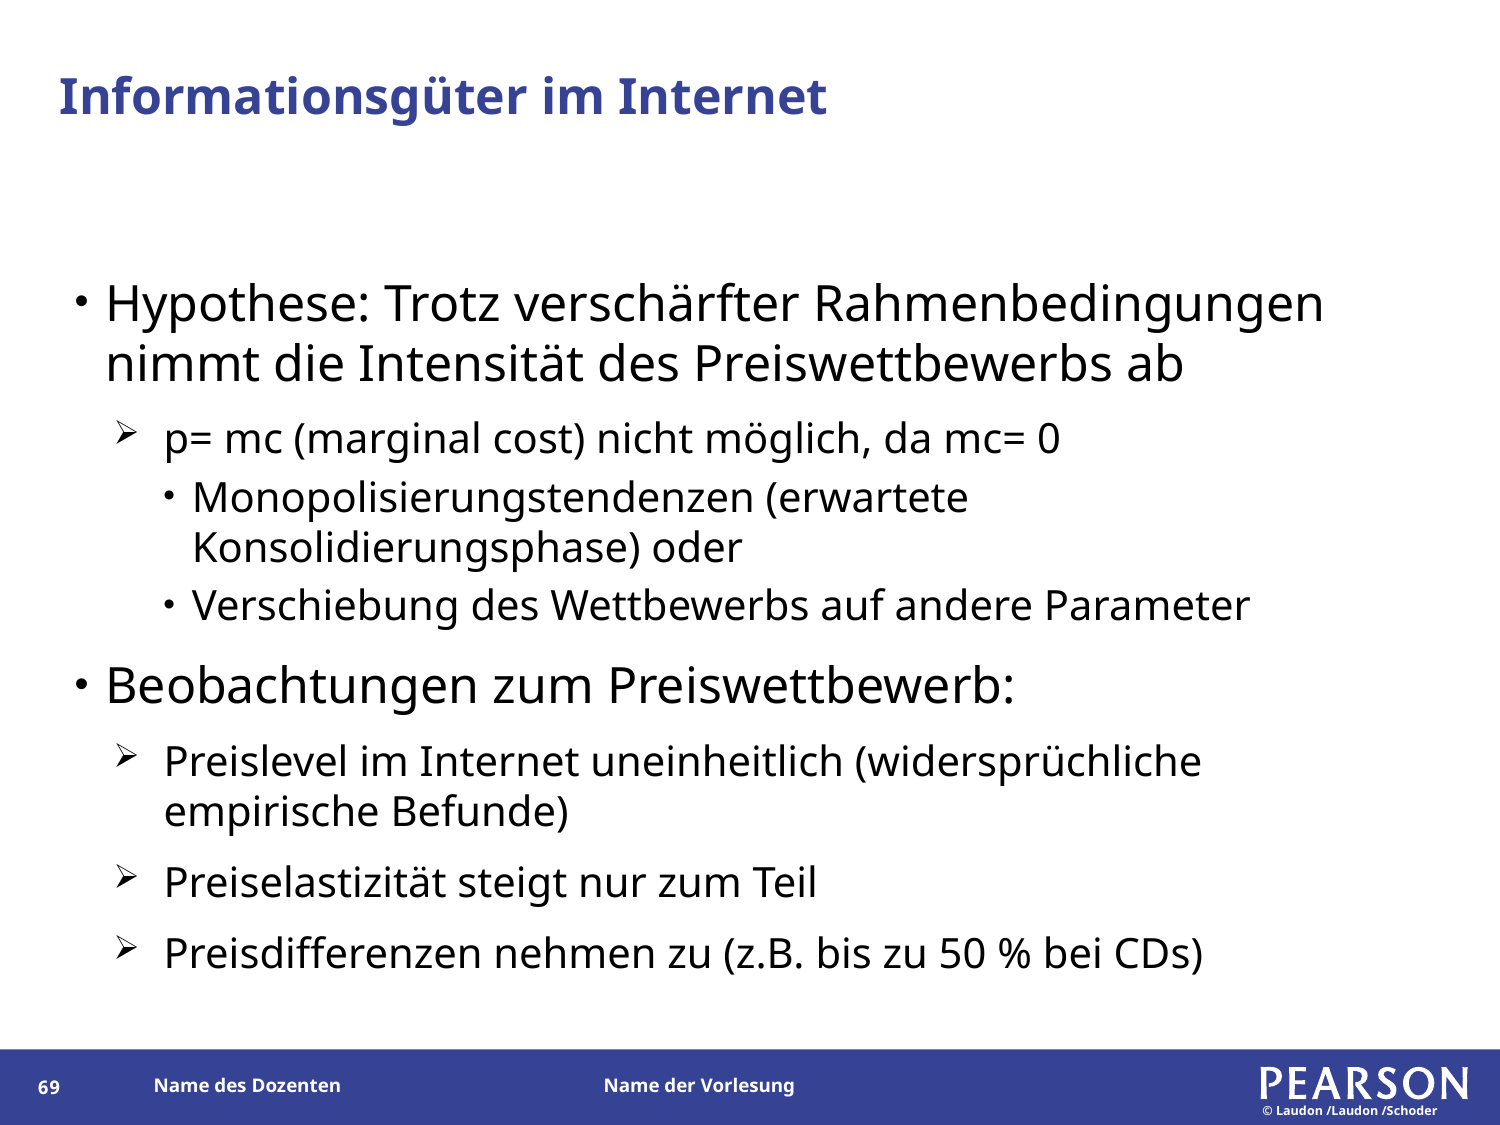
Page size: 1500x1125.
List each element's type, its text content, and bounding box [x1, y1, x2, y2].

slide_number 68 [22, 1067, 136, 1098]
list Hypothese: Trotz verschärfter Rahmenbedingungen nimmt die Intensität des Preiswettbewerbs ab p= mc (marginal cost) nicht möglich, da mc= 0 Monopolisierungstendenzen (erwartete Konsolidierungsphase) oder Verschiebung des Wettbewerbs auf andere Parameter Beobachtungen zum Preiswettbewerb: Preislevel im Internet uneinheitlich (widersprüchliche empirische Befunde) Preiselastizität steigt nur zum Teil Preisdifferenzen nehmen zu (z.B. bis zu 50 % bei CDs) [59, 263, 1410, 1017]
title Informationsgüter im Internet [59, 64, 1410, 213]
